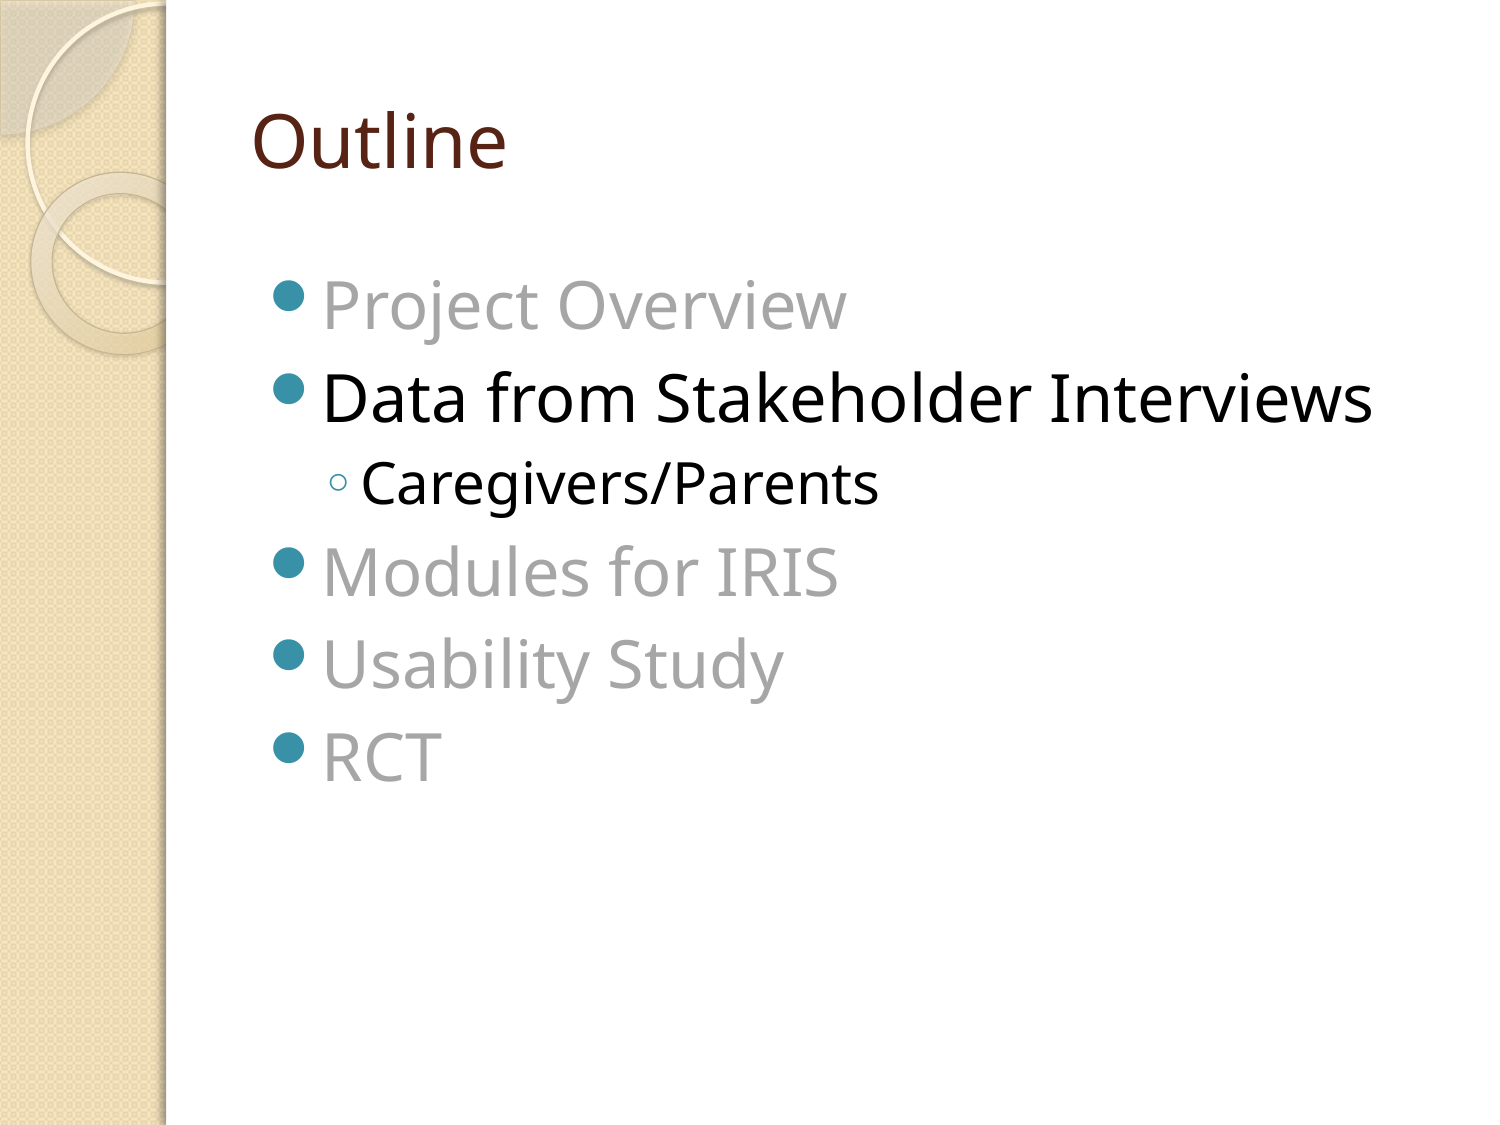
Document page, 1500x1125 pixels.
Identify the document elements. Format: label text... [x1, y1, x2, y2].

text_box Project Overview Data from Stakeholder Interviews Caregivers/Parents Modules for IRIS Usability Study RCT [240, 255, 1471, 1043]
title Outline [235, 45, 1466, 233]
